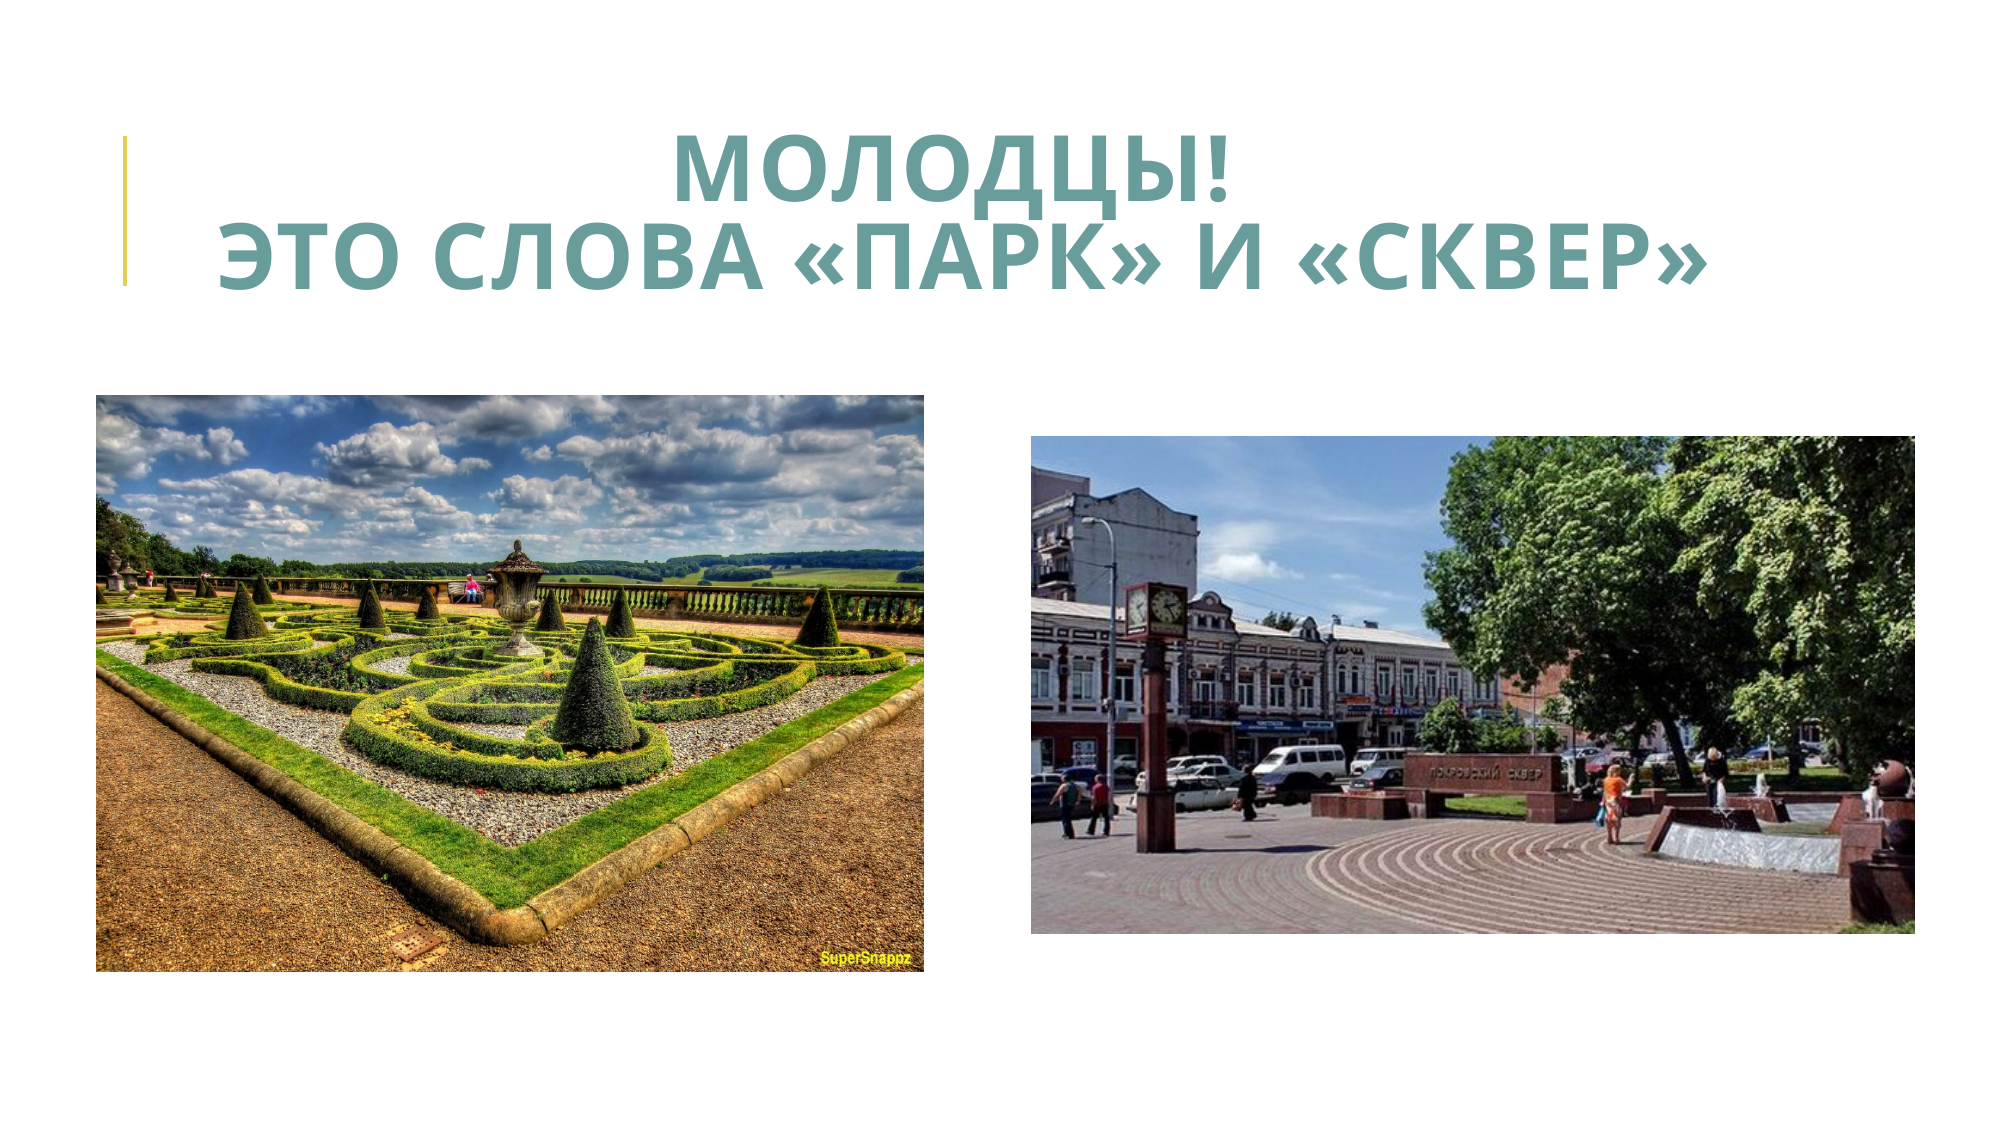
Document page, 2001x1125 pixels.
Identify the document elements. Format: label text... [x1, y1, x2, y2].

title Молодцы! Это слова «парк» и «Сквер» [168, 96, 1763, 342]
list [1031, 436, 1915, 934]
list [96, 395, 924, 972]
